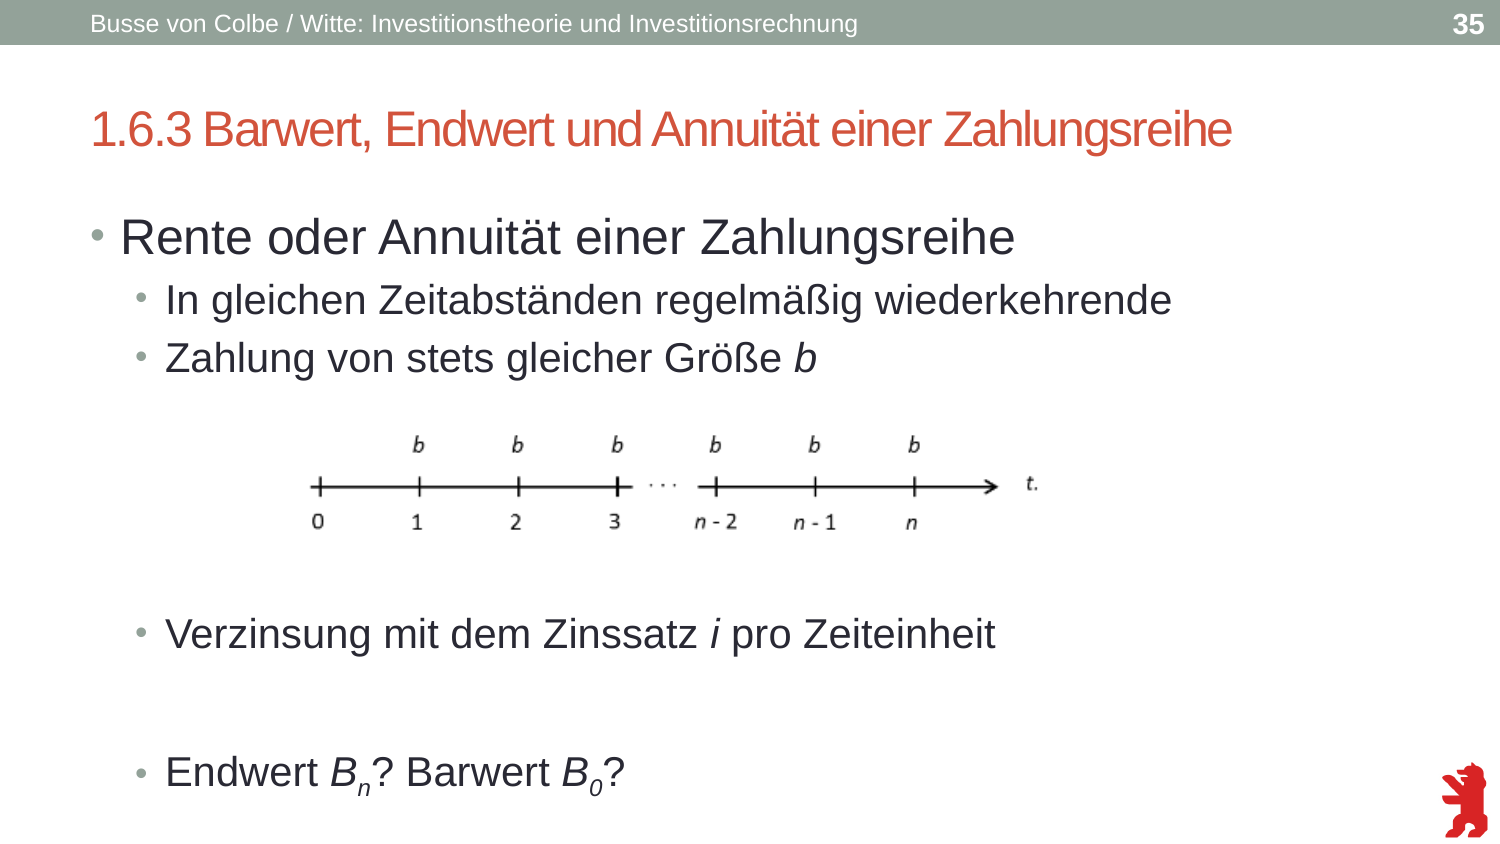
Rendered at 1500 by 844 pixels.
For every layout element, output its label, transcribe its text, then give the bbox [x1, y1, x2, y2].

title 1.6.3 Barwert, Endwert und Annuität einer Zahlungsreihe [75, 65, 1425, 188]
footer Busse von Colbe / Witte: Investitionstheorie und Investitionsrechnung [75, 2, 1238, 43]
picture [297, 423, 1057, 552]
picture [1434, 760, 1500, 844]
list Rente oder Annuität einer Zahlungsreihe In gleichen Zeitabständen regelmäßig wiederkehrende Zahlung von stets gleicher Größe b Verzinsung mit dem Zinssatz i pro Zeiteinheit Endwert Bn? Barwert B0? [75, 196, 1425, 797]
slide_number 35 [1325, 2, 1500, 43]
